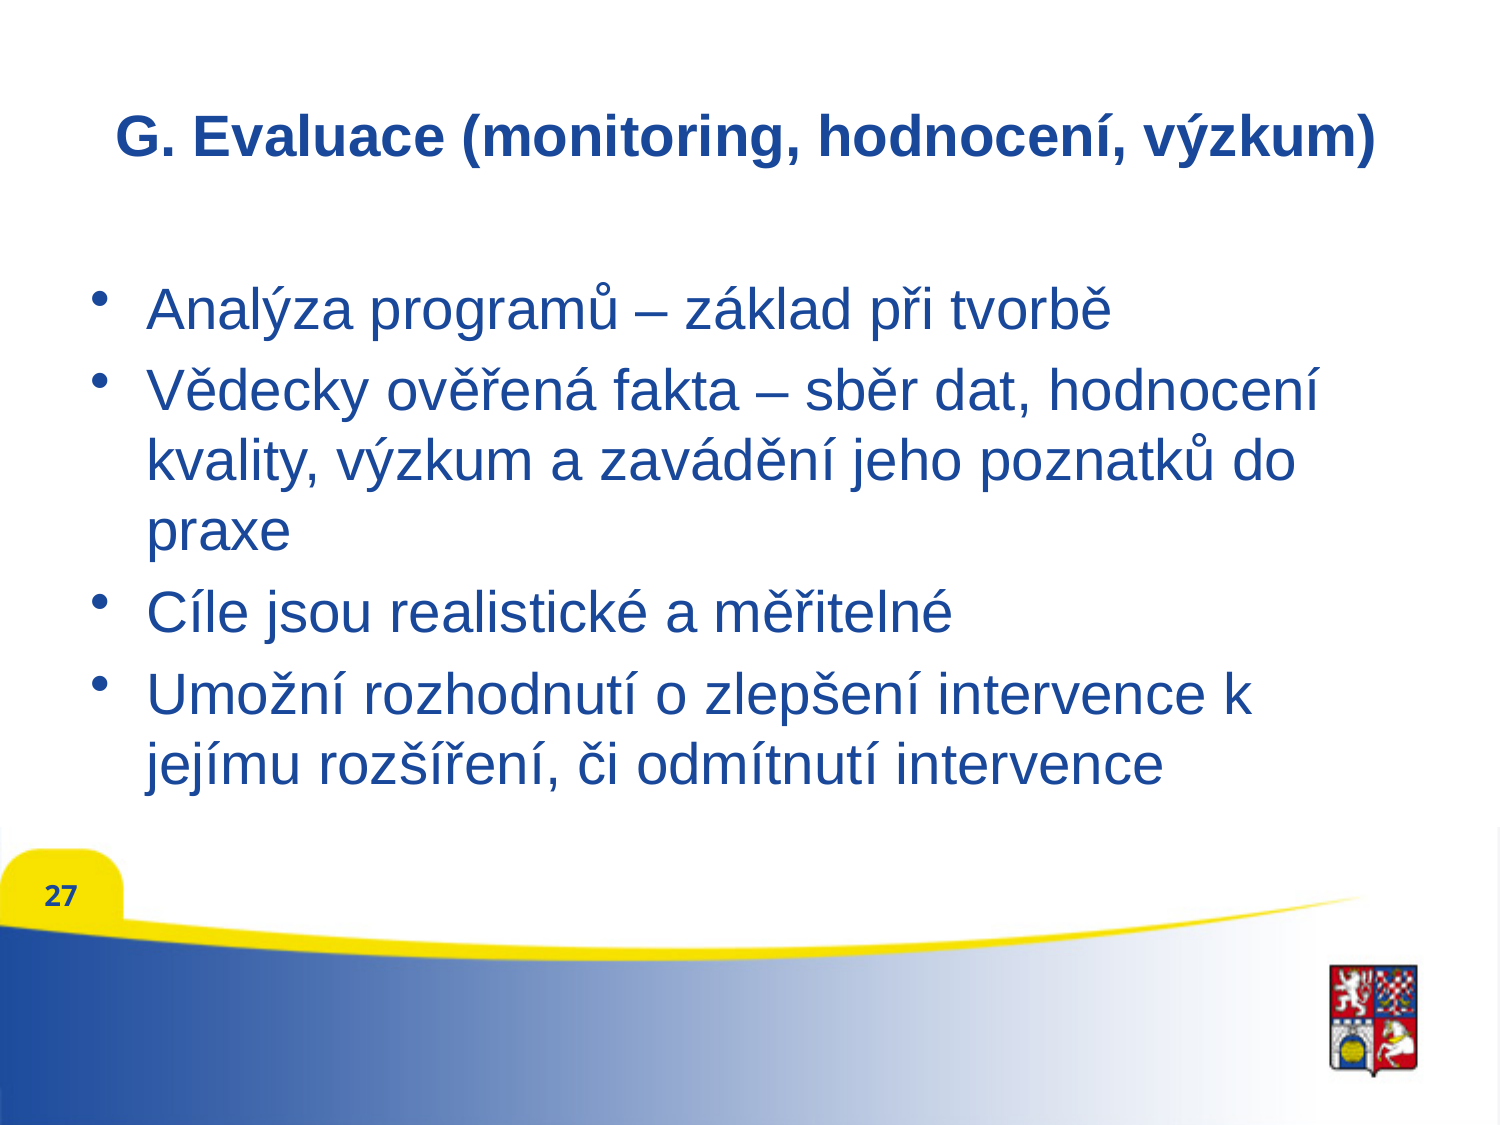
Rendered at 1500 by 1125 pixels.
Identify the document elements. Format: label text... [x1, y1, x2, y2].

list Analýza programů – základ při tvorbě Vědecky ověřená fakta – sběr dat, hodnocení kvality, výzkum a zavádění jeho poznatků do praxe Cíle jsou realistické a měřitelné Umožní rozhodnutí o zlepšení intervence k jejímu rozšíření, či odmítnutí intervence [75, 263, 1425, 1005]
slide_number 27 [21, 869, 101, 929]
picture [0, 827, 1500, 1125]
title G. Evaluace (monitoring, hodnocení, výzkum) [100, 85, 1439, 180]
